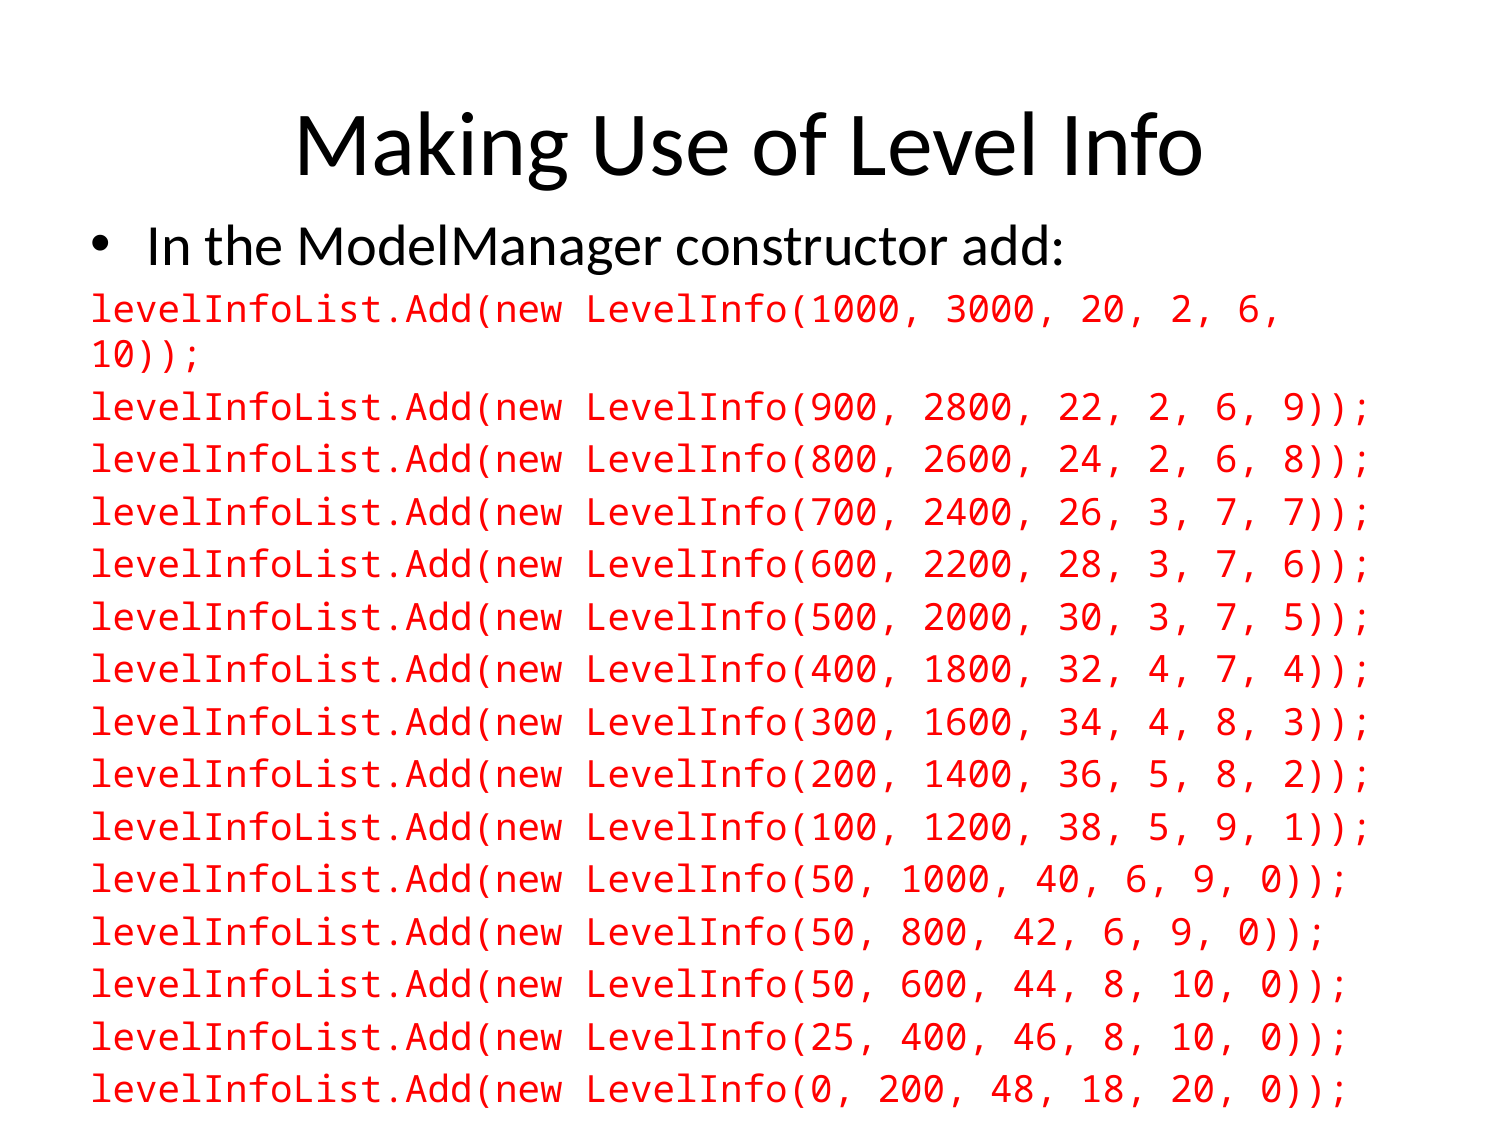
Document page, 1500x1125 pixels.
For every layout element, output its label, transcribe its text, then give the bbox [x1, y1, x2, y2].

list In the ModelManager constructor add: levelInfoList.Add(new LevelInfo(1000, 3000, 20, 2, 6, 10)); levelInfoList.Add(new LevelInfo(900, 2800, 22, 2, 6, 9)); levelInfoList.Add(new LevelInfo(800, 2600, 24, 2, 6, 8)); levelInfoList.Add(new LevelInfo(700, 2400, 26, 3, 7, 7)); levelInfoList.Add(new LevelInfo(600, 2200, 28, 3, 7, 6)); levelInfoList.Add(new LevelInfo(500, 2000, 30, 3, 7, 5)); levelInfoList.Add(new LevelInfo(400, 1800, 32, 4, 7, 4)); levelInfoList.Add(new LevelInfo(300, 1600, 34, 4, 8, 3)); levelInfoList.Add(new LevelInfo(200, 1400, 36, 5, 8, 2)); levelInfoList.Add(new LevelInfo(100, 1200, 38, 5, 9, 1)); levelInfoList.Add(new LevelInfo(50, 1000, 40, 6, 9, 0)); levelInfoList.Add(new LevelInfo(50, 800, 42, 6, 9, 0)); levelInfoList.Add(new LevelInfo(50, 600, 44, 8, 10, 0)); levelInfoList.Add(new LevelInfo(25, 400, 46, 8, 10, 0)); levelInfoList.Add(new LevelInfo(0, 200, 48, 18, 20, 0)); [75, 200, 1425, 943]
title Making Use of Level Info [75, 45, 1425, 200]
